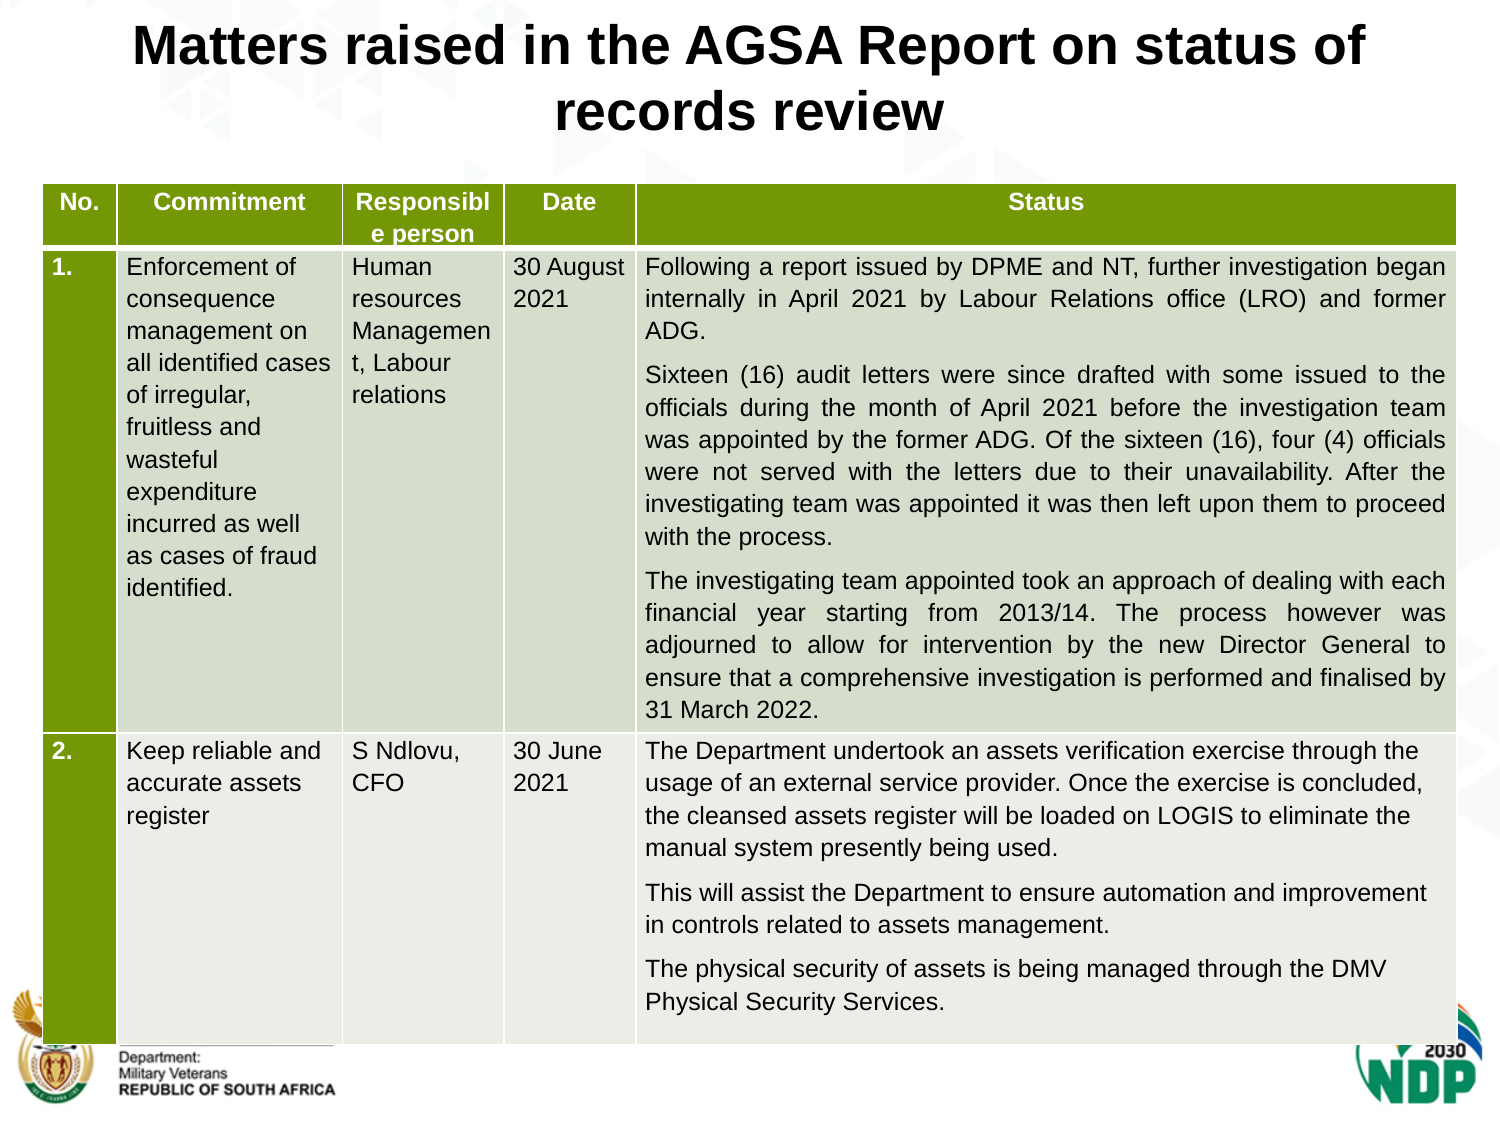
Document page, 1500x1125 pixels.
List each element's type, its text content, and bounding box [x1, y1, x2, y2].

table_header Date [505, 184, 635, 245]
table_cell 30 August 2021 [505, 251, 635, 732]
table_cell 1. [43, 251, 116, 732]
table_cell Keep reliable and accurate assets register [118, 734, 342, 1044]
table_header Status [637, 184, 1456, 245]
table_cell Human resources Management, Labour relations [343, 251, 503, 732]
table_cell The Department undertook an assets verification exercise through the usage of an external service provider. Once the exercise is concluded, the cleansed assets register will be loaded on LOGIS to eliminate the manual system presently being used. This will assist the Department to ensure automation and improvement in controls related to assets management. The physical security of assets is being managed through the DMV Physical Security Services. [637, 734, 1456, 1044]
table_cell 2. [43, 734, 116, 1044]
table_cell 30 June 2021 [505, 734, 635, 1044]
table_header Responsible person [343, 184, 503, 245]
table_cell Enforcement of consequence management on all identified cases of irregular, fruitless and wasteful expenditure incurred as well as cases of fraud identified. [118, 251, 342, 732]
table_header Commitment [118, 184, 342, 245]
picture [0, 0, 1500, 1125]
table_header No. [43, 184, 116, 245]
title Matters raised in the AGSA Report on status of records review [75, 0, 1425, 150]
table_cell S Ndlovu, CFO [343, 734, 503, 1044]
table_cell Following a report issued by DPME and NT, further investigation began internally in April 2021 by Labour Relations office (LRO) and former ADG. Sixteen (16) audit letters were since drafted with some issued to the officials during the month of April 2021 before the investigation team was appointed by the former ADG. Of the sixteen (16), four (4) officials were not served with the letters due to their unavailability. After the investigating team was appointed it was then left upon them to proceed with the process. The investigating team appointed took an approach of dealing with each financial year starting from 2013/14. The process however was adjourned to allow for intervention by the new Director General to ensure that a comprehensive investigation is performed and finalised by 31 March 2022. [637, 251, 1456, 732]
list [42, 1045, 1458, 1100]
